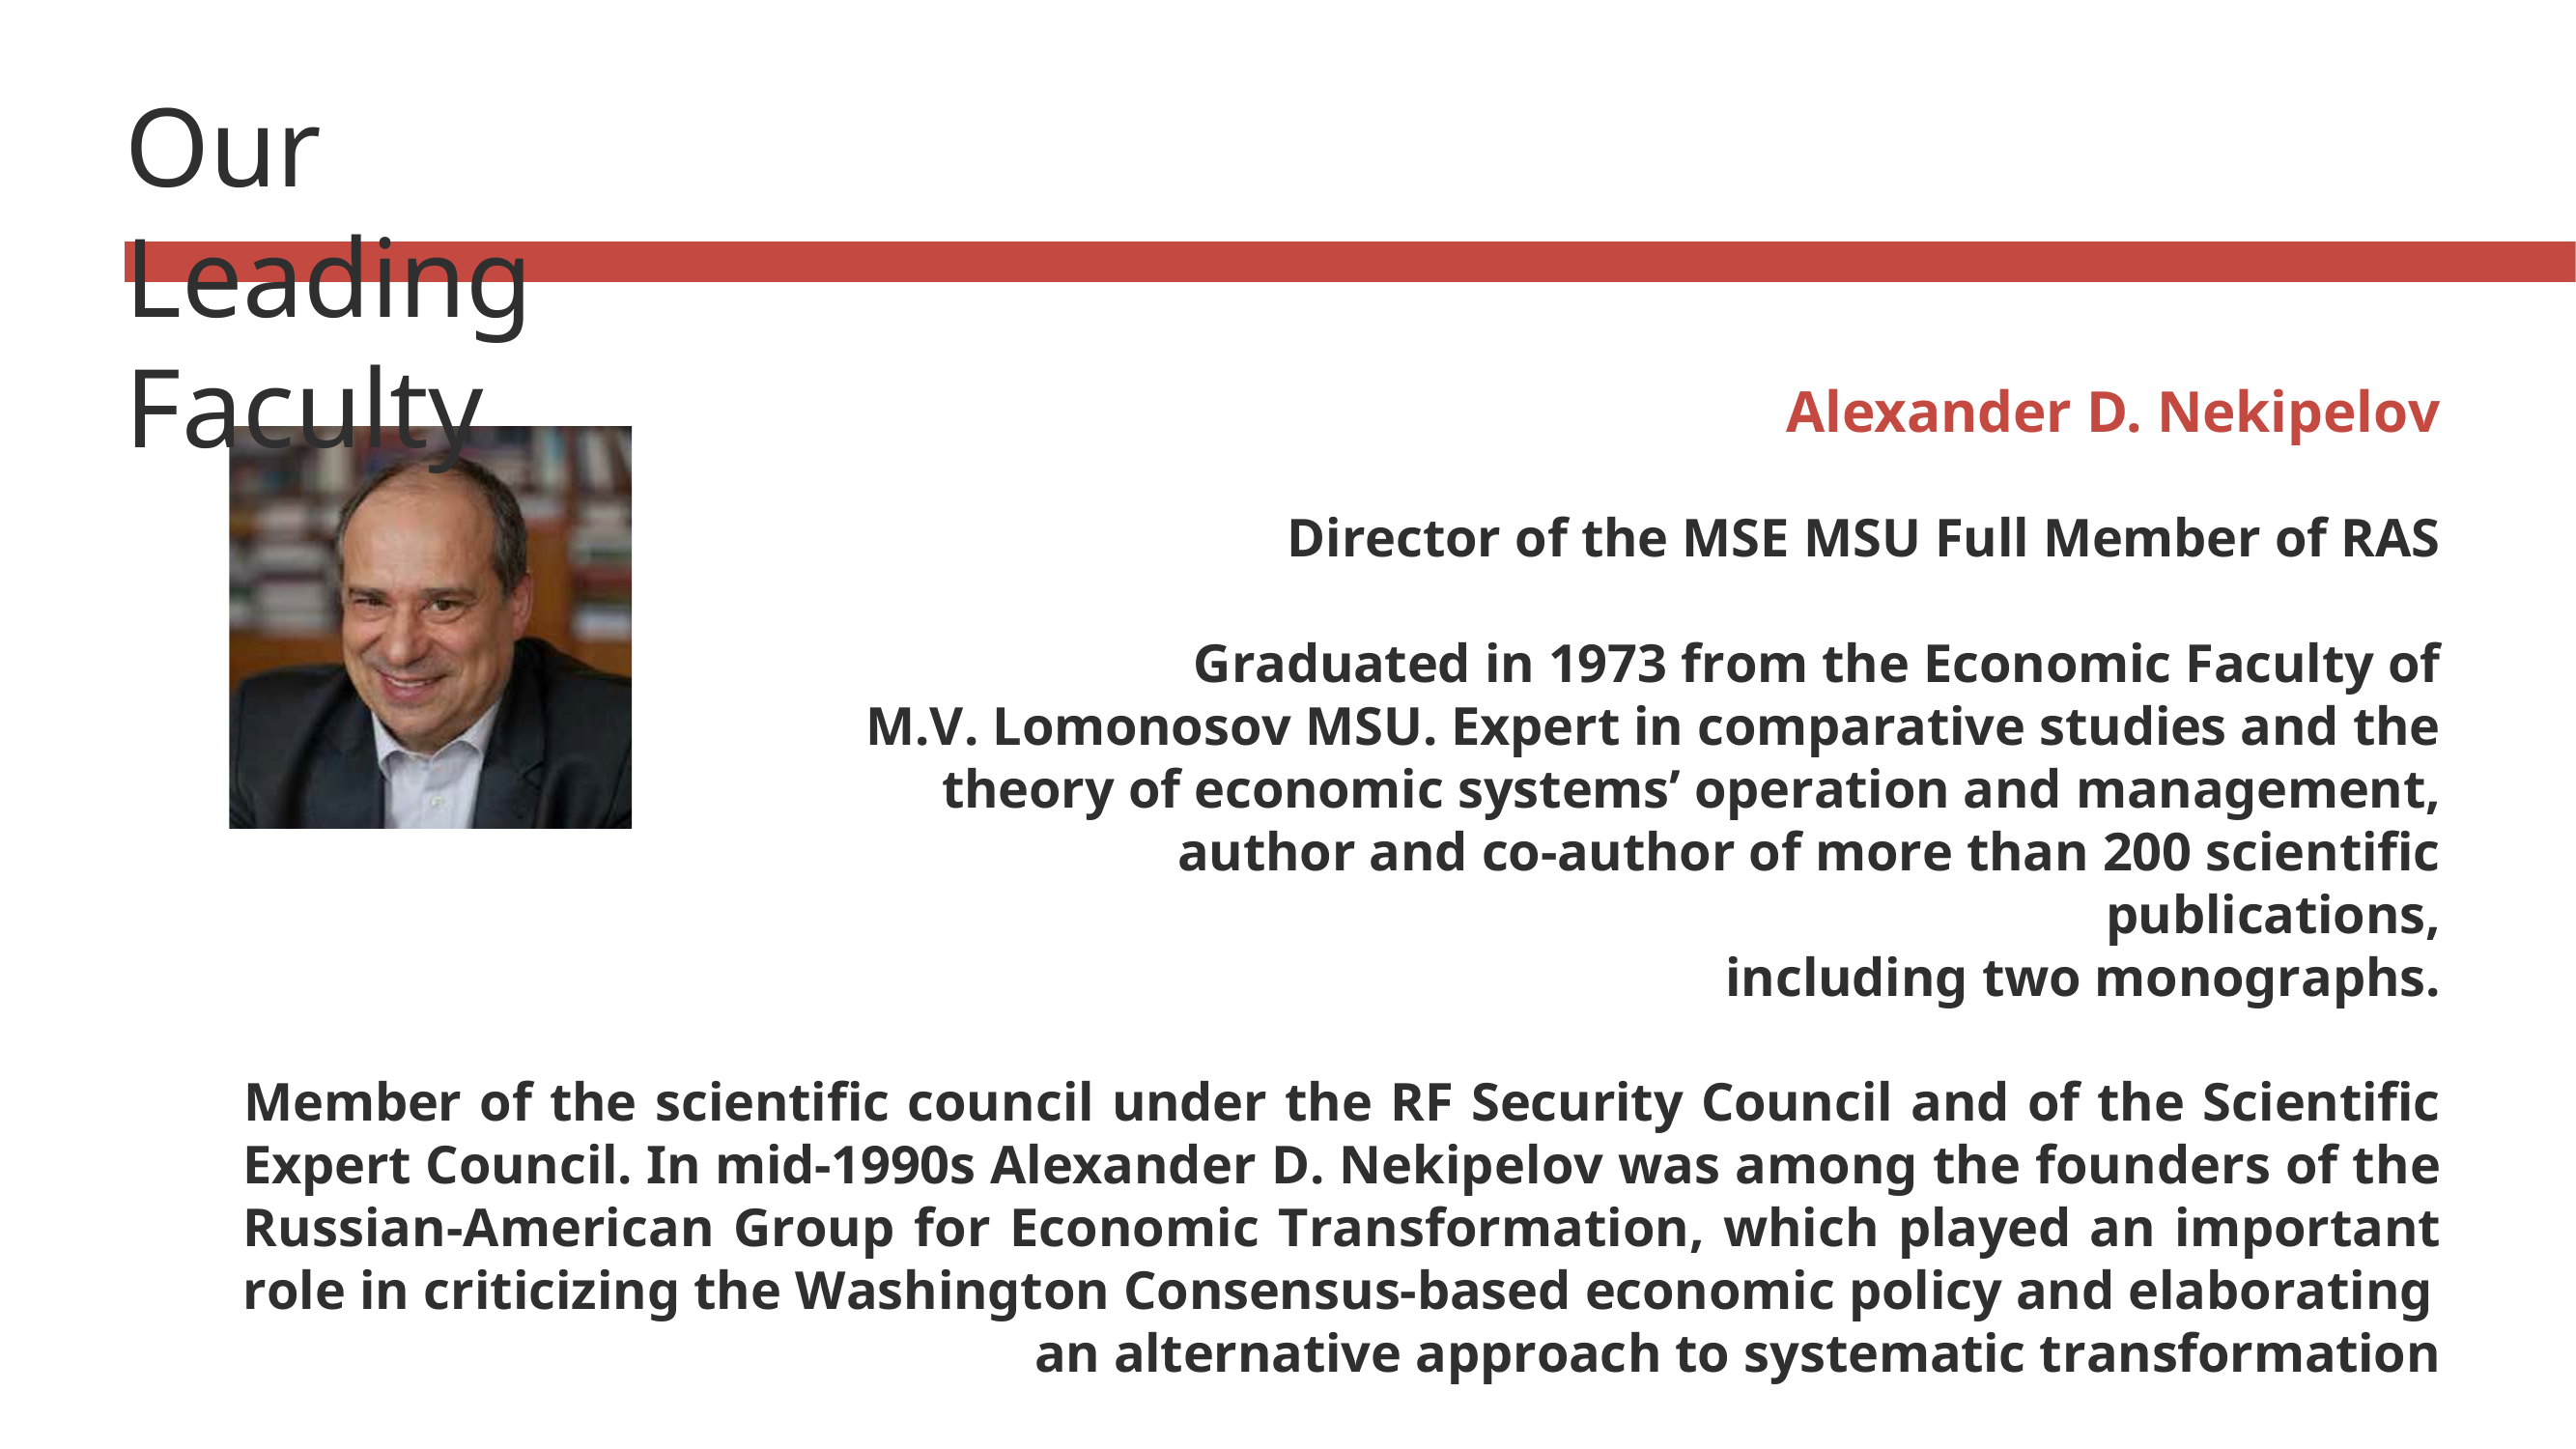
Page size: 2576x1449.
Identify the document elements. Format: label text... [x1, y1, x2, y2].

text_box [229, 469, 241, 829]
text_box Our Leading Faculty [123, 77, 917, 469]
text_box [917, 242, 2576, 282]
text_box Alexander D. Nekipelov Director of the MSE MSU Full Member of RAS Graduated in 1973 from the Economic Faculty of M.V. Lomonosov MSU. Expert in comparative studies and the theory of economic systems’ operation and management, author and co-author of more than 200 scientific publications, including two monographs. Member of the scientific council under the RF Security Council and of the Scientific Expert Council. In mid-1990s Alexander D. Nekipelov was among the founders of the Russian-American Group for Economic Transformation, which played an important role in criticizing the Washington Consensus-based economic policy and elaborating an alternative approach to systematic transformation [241, 375, 2443, 1383]
